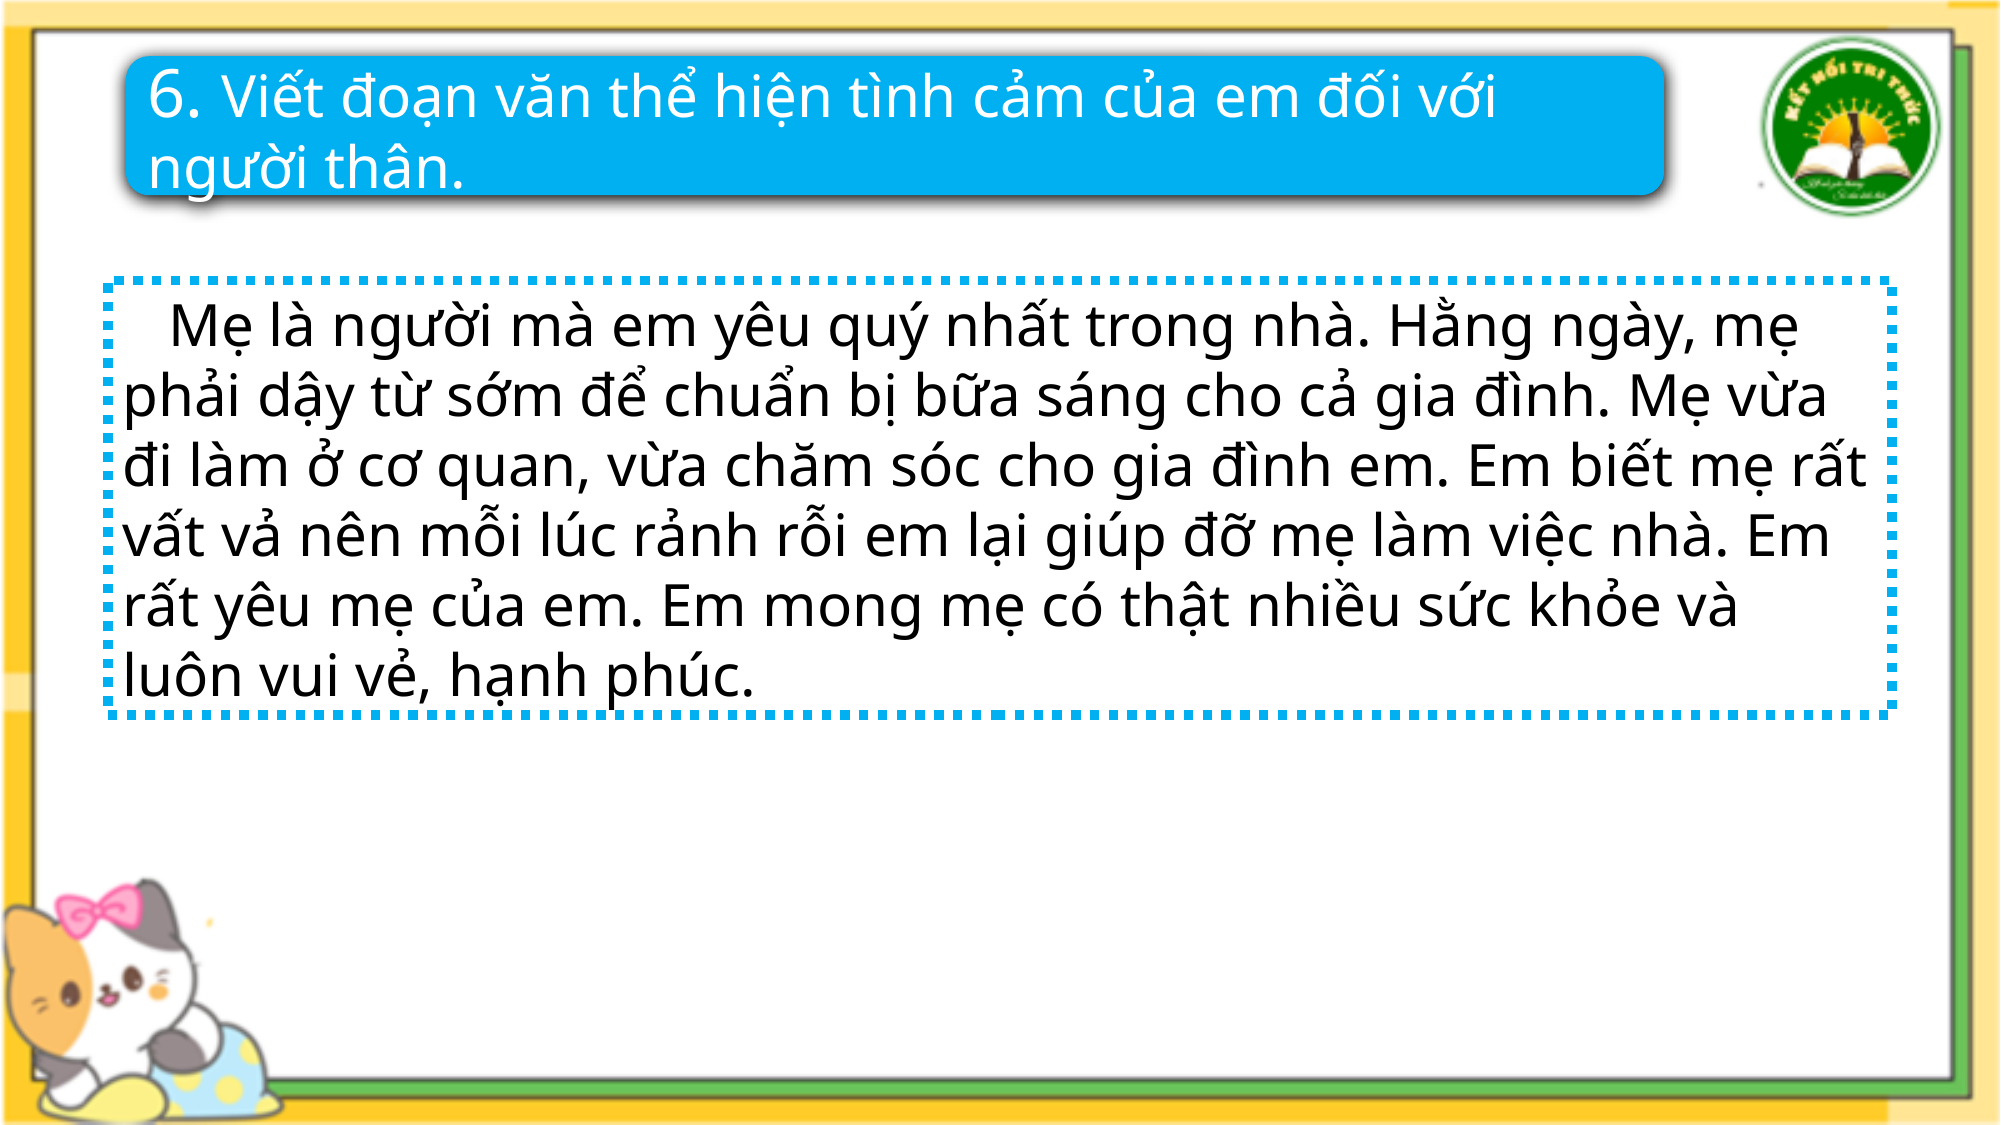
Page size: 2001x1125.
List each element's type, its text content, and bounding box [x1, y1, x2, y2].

text_box Mẹ là người mà em yêu quý nhất trong nhà. Hằng ngày, mẹ phải dậy từ sớm để chuẩn bị bữa sáng cho cả gia đình. Mẹ vừa đi làm ở cơ quan, vừa chăm sóc cho gia đình em. Em biết mẹ rất vất vả nên mỗi lúc rảnh rỗi em lại giúp đỡ mẹ làm việc nhà. Em rất yêu mẹ của em. Em mong mẹ có thật nhiều sức khỏe và luôn vui vẻ, hạnh phúc. [107, 280, 1892, 715]
picture [0, 0, 2001, 1125]
text_box 6. Viết đoạn văn thể hiện tình cảm của em đối với người thân. [124, 55, 1666, 197]
